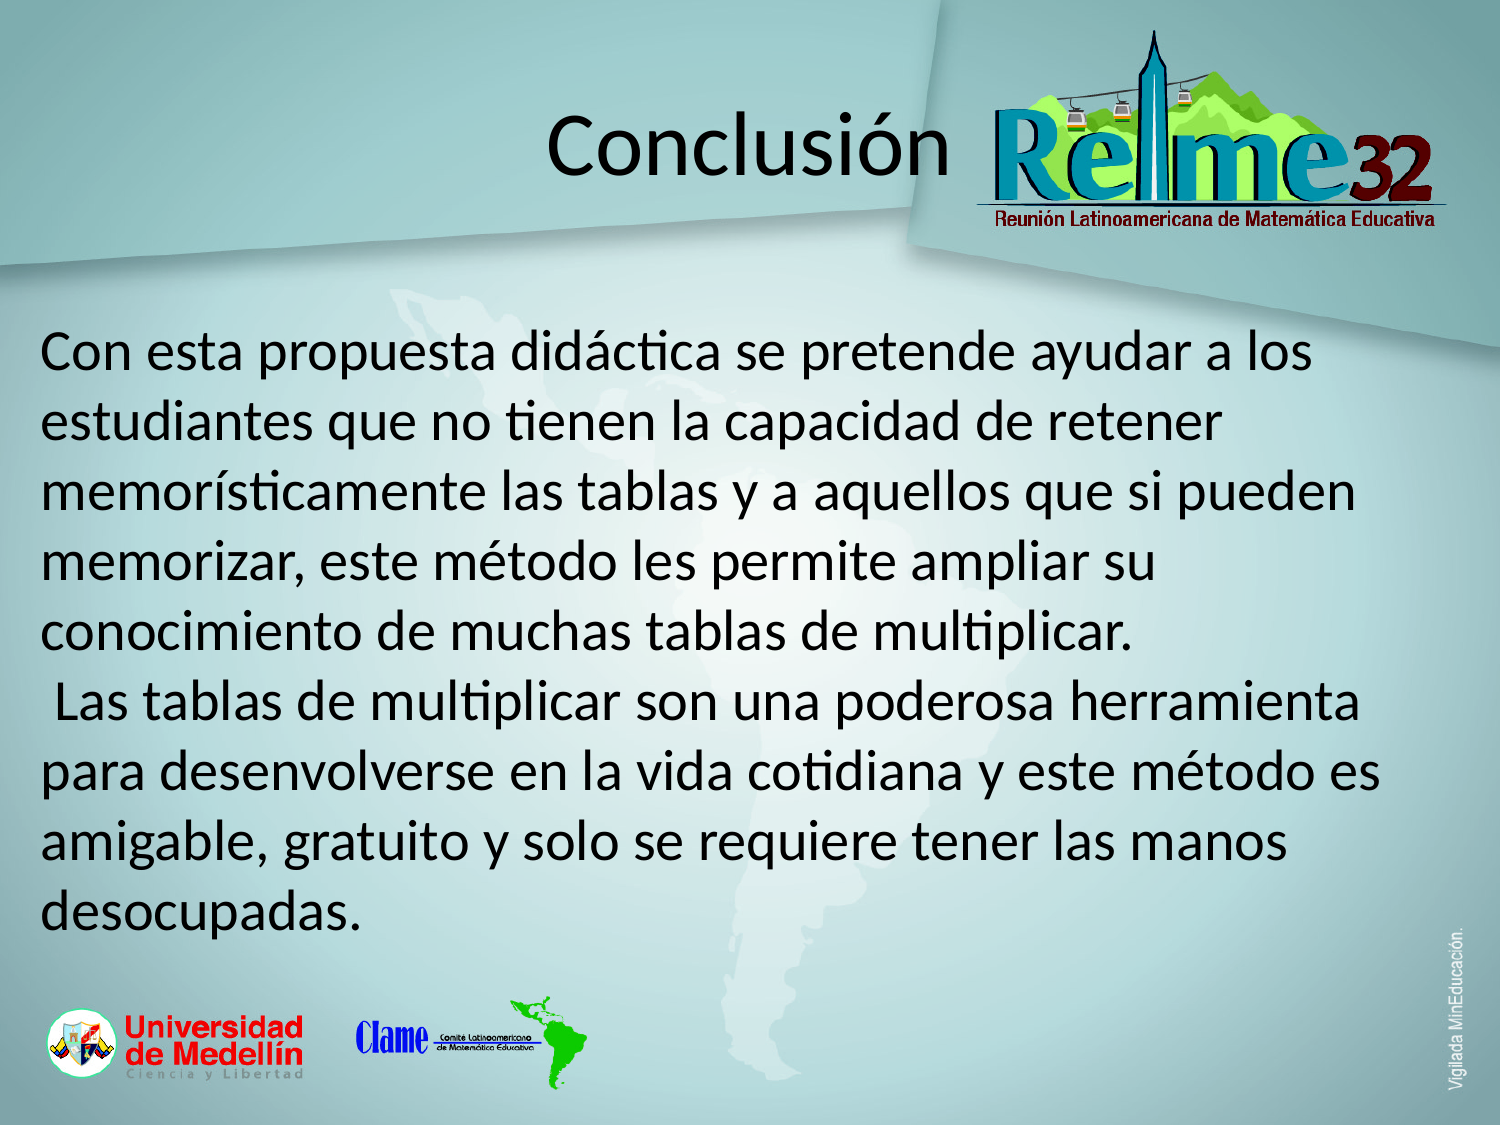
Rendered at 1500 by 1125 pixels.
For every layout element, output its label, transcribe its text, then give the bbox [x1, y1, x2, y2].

text_box Con esta propuesta didáctica se pretende ayudar a los estudiantes que no tienen la capacidad de retener memorísticamente las tablas y a aquellos que si pueden memorizar, este método les permite ampliar su conocimiento de muchas tablas de multiplicar. Las tablas de multiplicar son una poderosa herramienta para desenvolverse en la vida cotidiana y este método es amigable, gratuito y solo se requiere tener las manos desocupadas. [26, 305, 1459, 950]
title Conclusión [75, 45, 1425, 233]
picture [0, 0, 1500, 1125]
